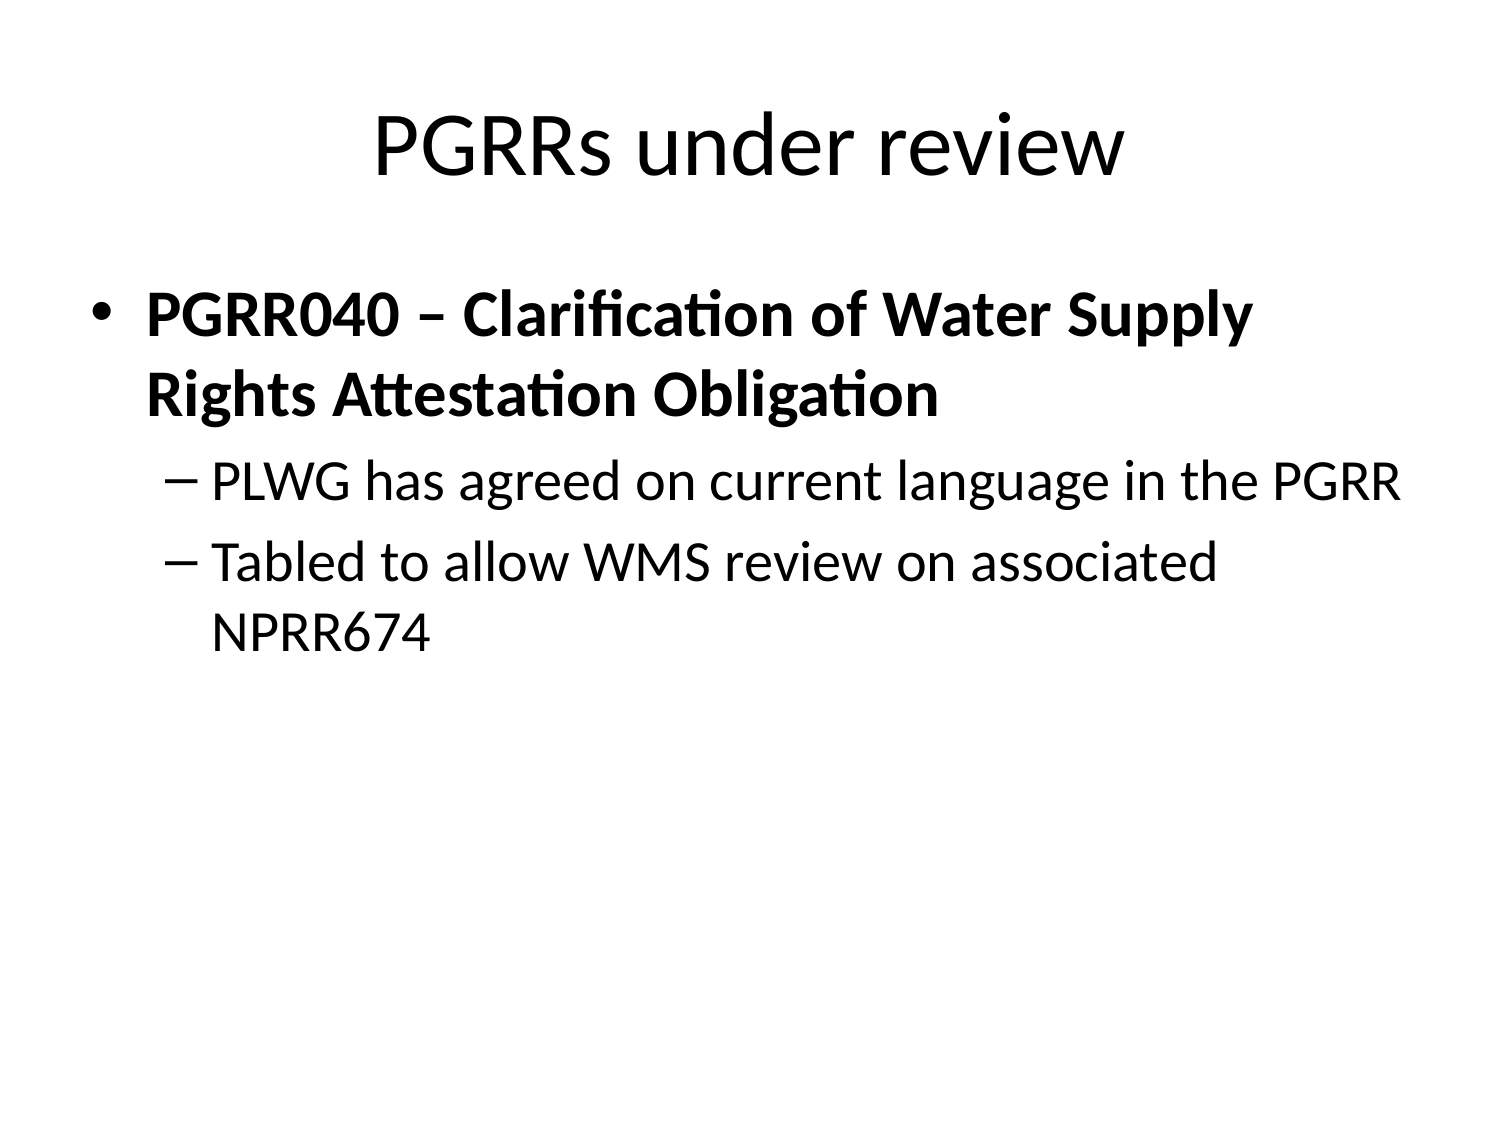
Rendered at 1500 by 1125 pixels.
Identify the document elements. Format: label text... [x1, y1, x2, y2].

title PGRRs under review [75, 45, 1425, 233]
list PGRR040 – Clarification of Water Supply Rights Attestation Obligation PLWG has agreed on current language in the PGRR Tabled to allow WMS review on associated NPRR674 [75, 262, 1425, 1005]
